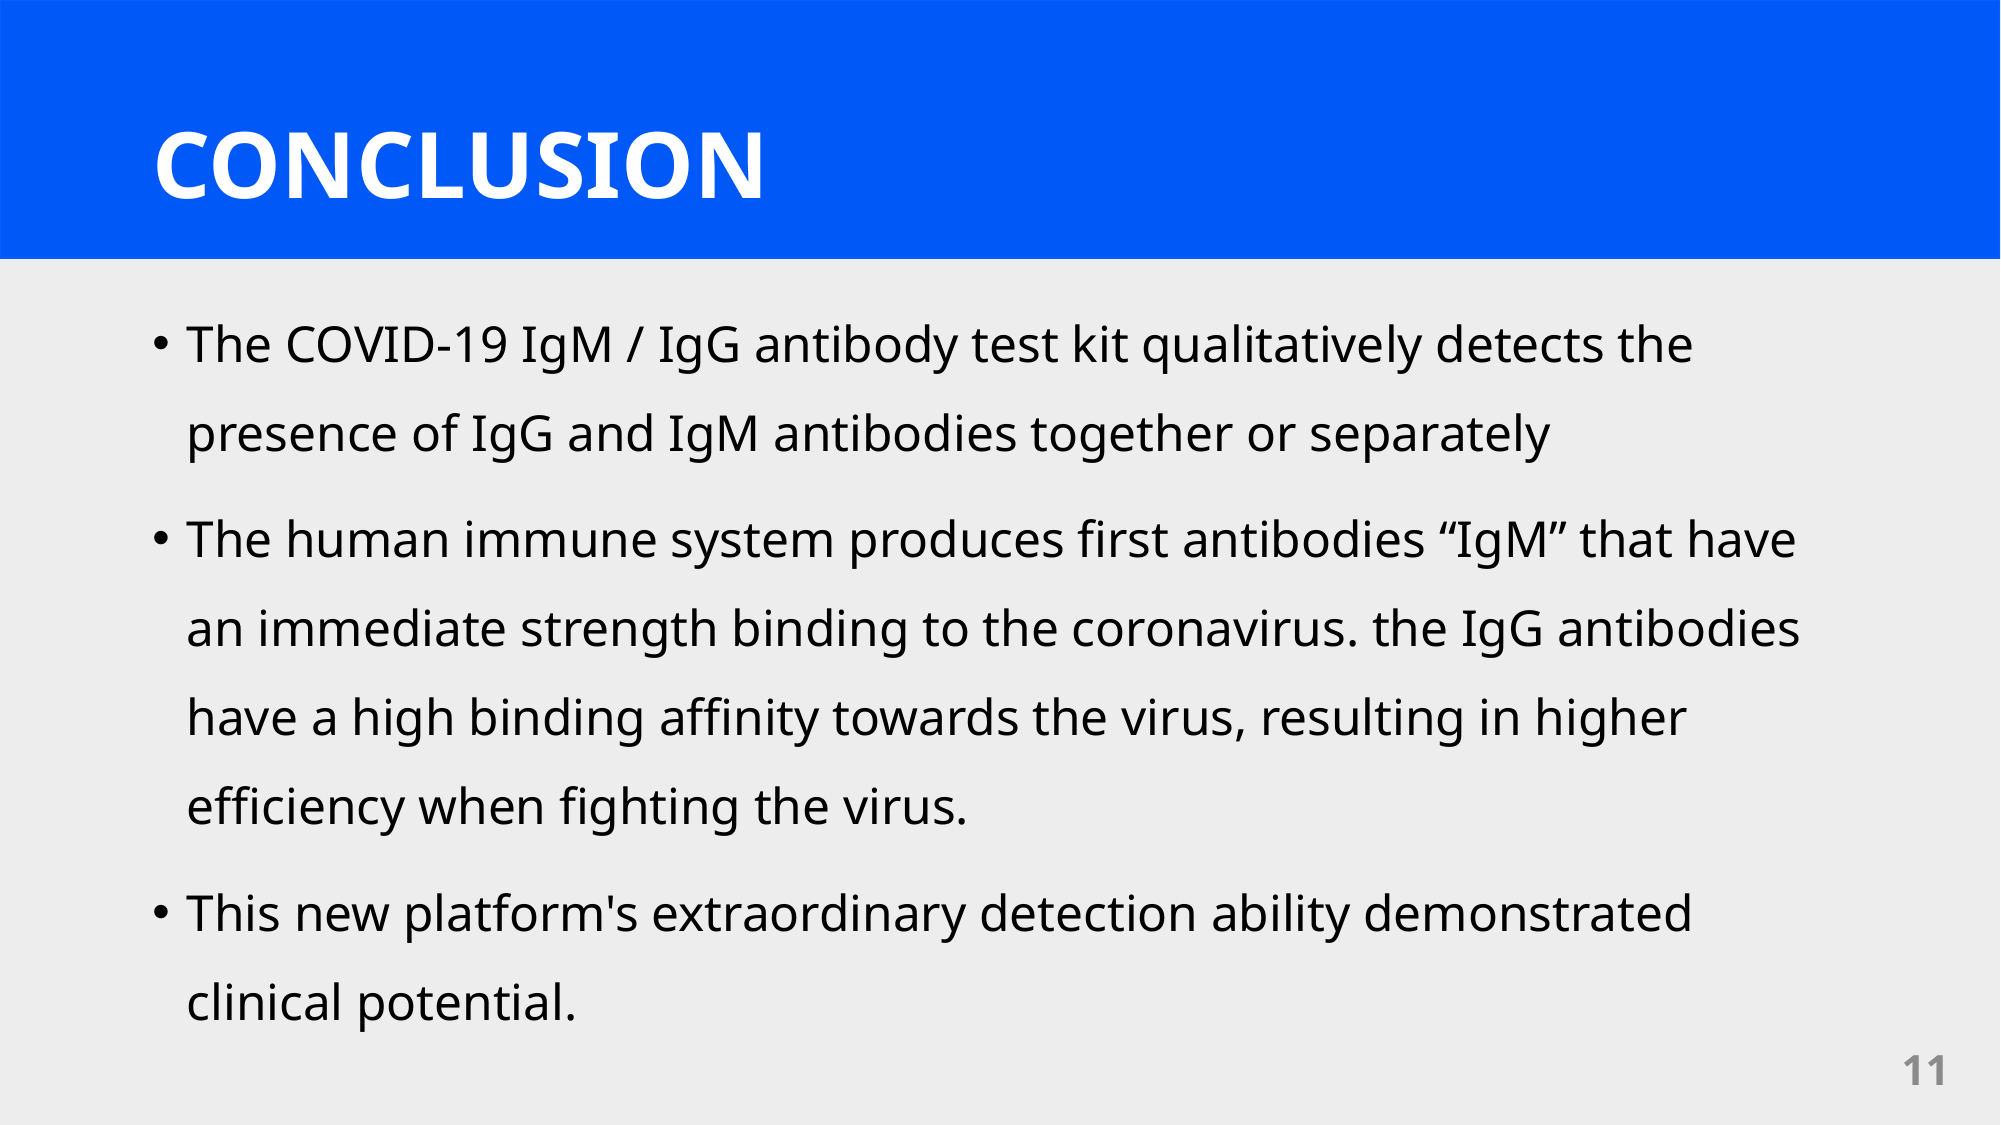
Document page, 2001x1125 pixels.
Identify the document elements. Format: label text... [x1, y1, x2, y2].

list The COVID-19 IgM / IgG antibody test kit qualitatively detects the presence of IgG and IgM antibodies together or separately The human immune system produces first antibodies “IgM” that have an immediate strength binding to the coronavirus. the IgG antibodies have a high binding affinity towards the virus, resulting in higher efficiency when fighting the virus. This new platform's extraordinary detection ability demonstrated clinical potential. [137, 275, 1863, 1043]
slide_number 11 [1514, 1042, 1965, 1103]
title CONCLUSION [137, 59, 1863, 275]
